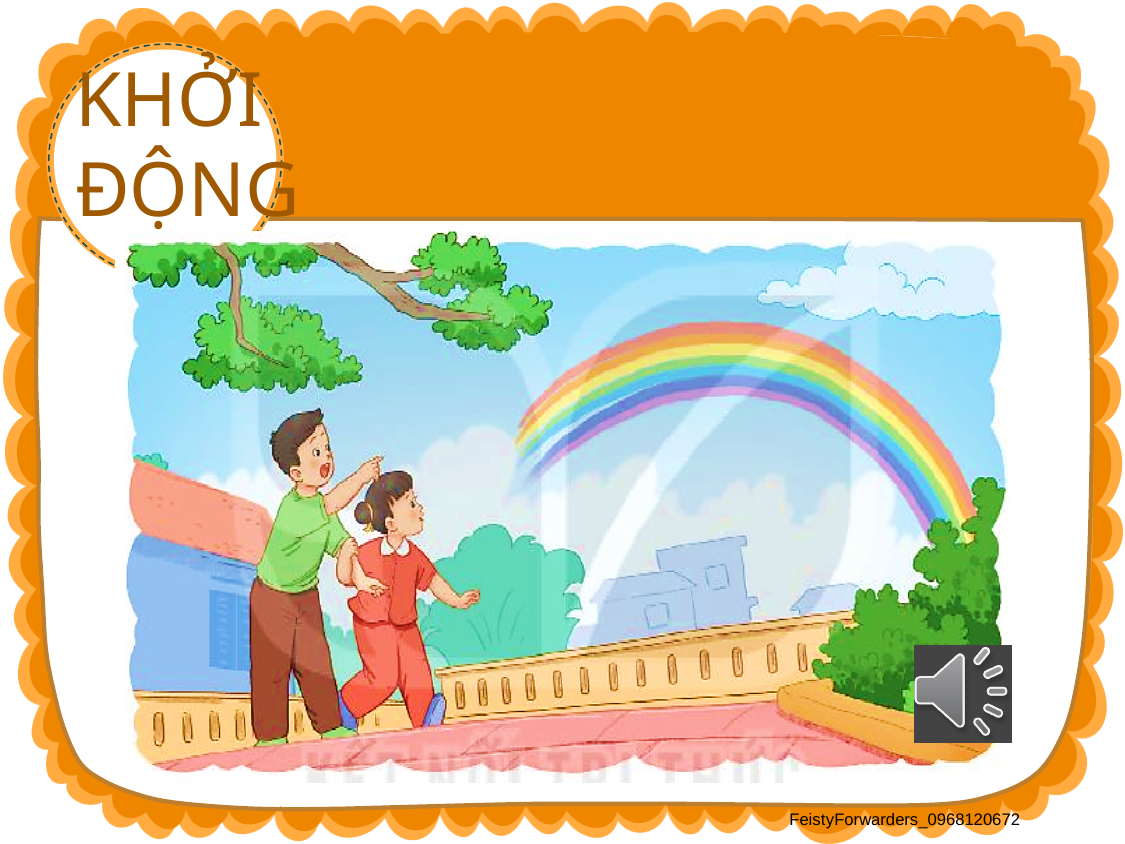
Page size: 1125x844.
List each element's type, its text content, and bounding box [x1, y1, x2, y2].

text_box KHỞI ĐỘNG [60, 43, 326, 239]
picture [0, 0, 1125, 844]
